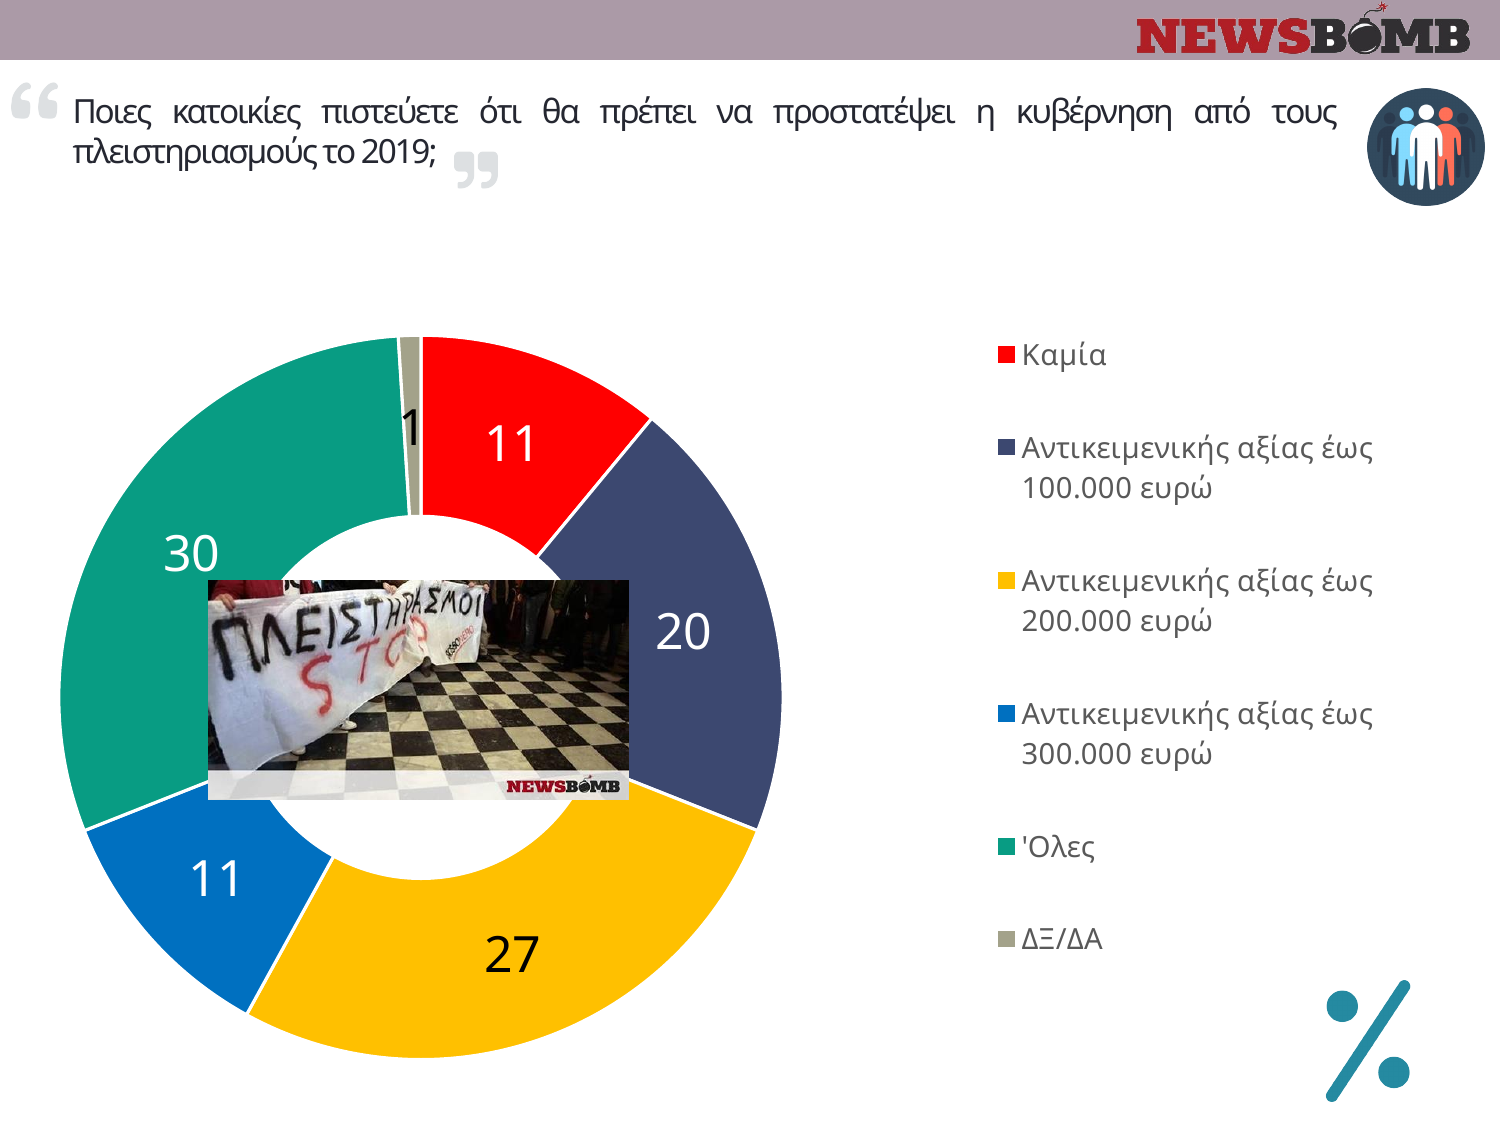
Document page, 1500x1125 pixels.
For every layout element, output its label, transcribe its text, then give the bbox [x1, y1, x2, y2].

picture [1307, 980, 1429, 1102]
picture [207, 580, 629, 800]
picture [11, 76, 58, 124]
picture [1105, 0, 1500, 206]
title Ποιες κατοικίες πιστεύετε ότι θα πρέπει να προστατέψει η κυβέρνηση από τους πλειστηριασμούς το 2019; [57, 82, 1353, 179]
picture [453, 147, 498, 193]
chart [0, 257, 1497, 1125]
